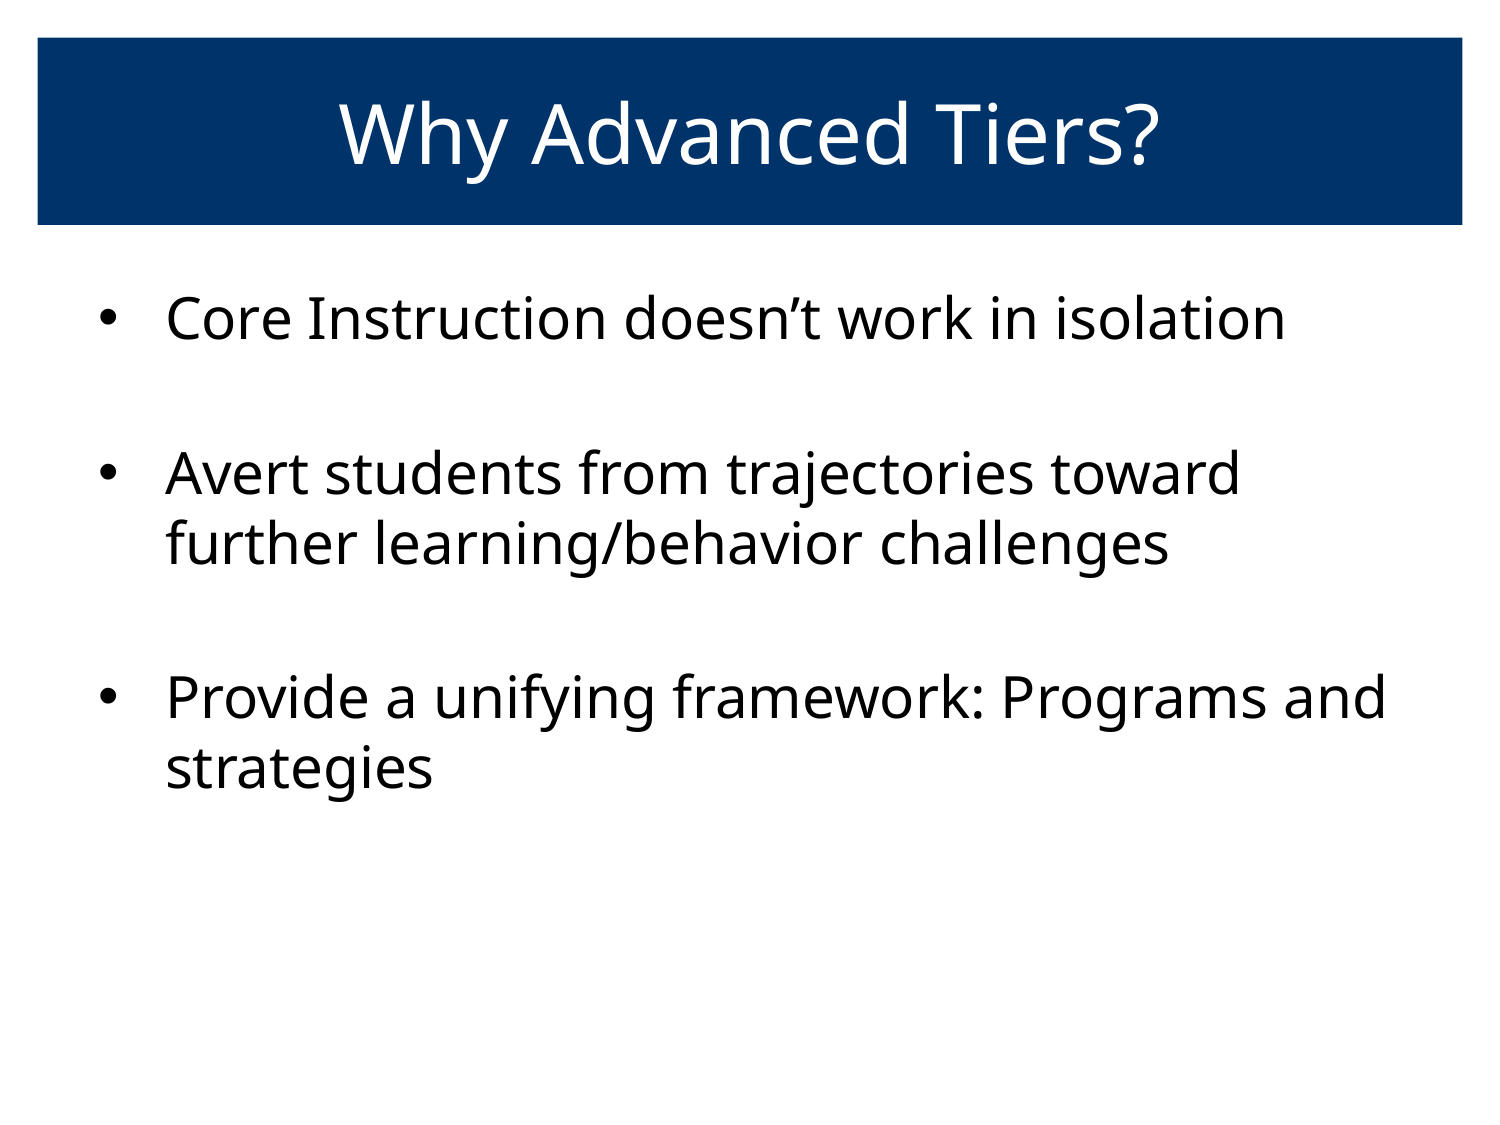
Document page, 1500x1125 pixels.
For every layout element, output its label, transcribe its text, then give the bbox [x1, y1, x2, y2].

list Core Instruction doesn’t work in isolation Avert students from trajectories toward further learning/behavior challenges Provide a unifying framework: Programs and strategies [75, 273, 1425, 1024]
title Why Advanced Tiers? [37, 37, 1463, 225]
